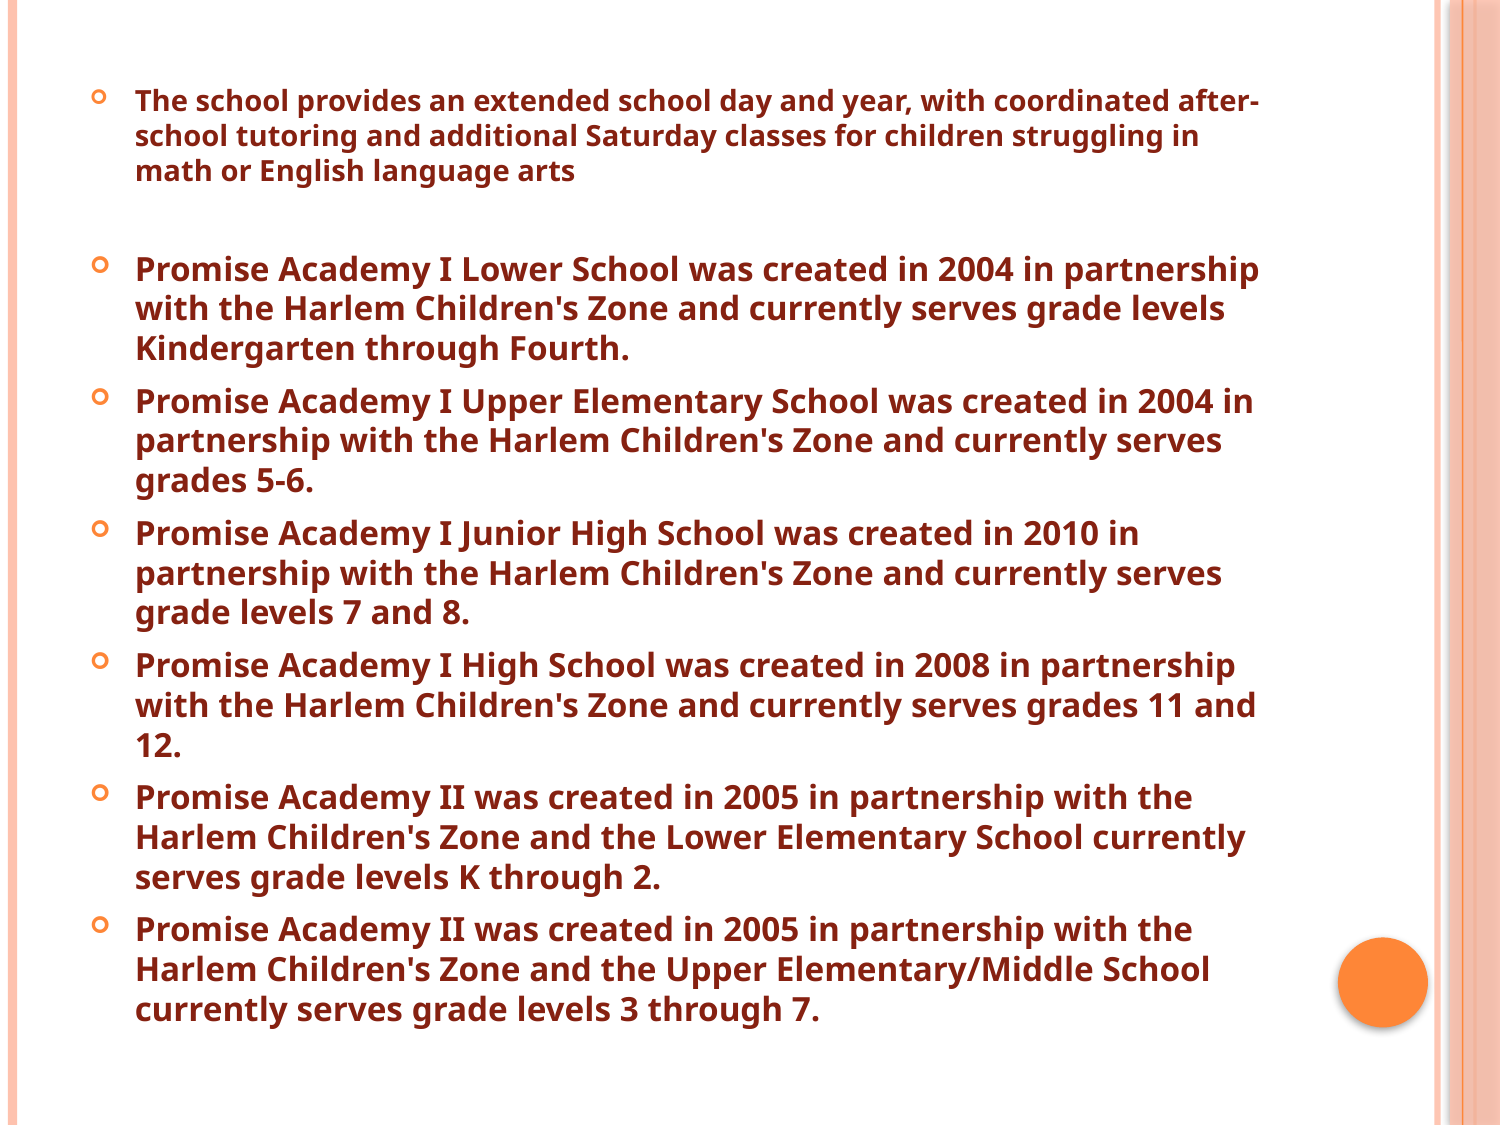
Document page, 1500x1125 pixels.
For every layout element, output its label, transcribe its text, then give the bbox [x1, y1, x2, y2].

list The school provides an extended school day and year, with coordinated after-school tutoring and additional Saturday classes for children struggling in math or English language arts Promise Academy I Lower School was created in 2004 in partnership with the Harlem Children's Zone and currently serves grade levels Kindergarten through Fourth. Promise Academy I Upper Elementary School was created in 2004 in partnership with the Harlem Children's Zone and currently serves grades 5-6. Promise Academy I Junior High School was created in 2010 in partnership with the Harlem Children's Zone and currently serves grade levels 7 and 8. Promise Academy I High School was created in 2008 in partnership with the Harlem Children's Zone and currently serves grades 11 and 12. Promise Academy II was created in 2005 in partnership with the Harlem Children's Zone and the Lower Elementary School currently serves grade levels K through 2. Promise Academy II was created in 2005 in partnership with the Harlem Children's Zone and the Upper Elementary/Middle School currently serves grade levels 3 through 7. [75, 75, 1300, 1062]
